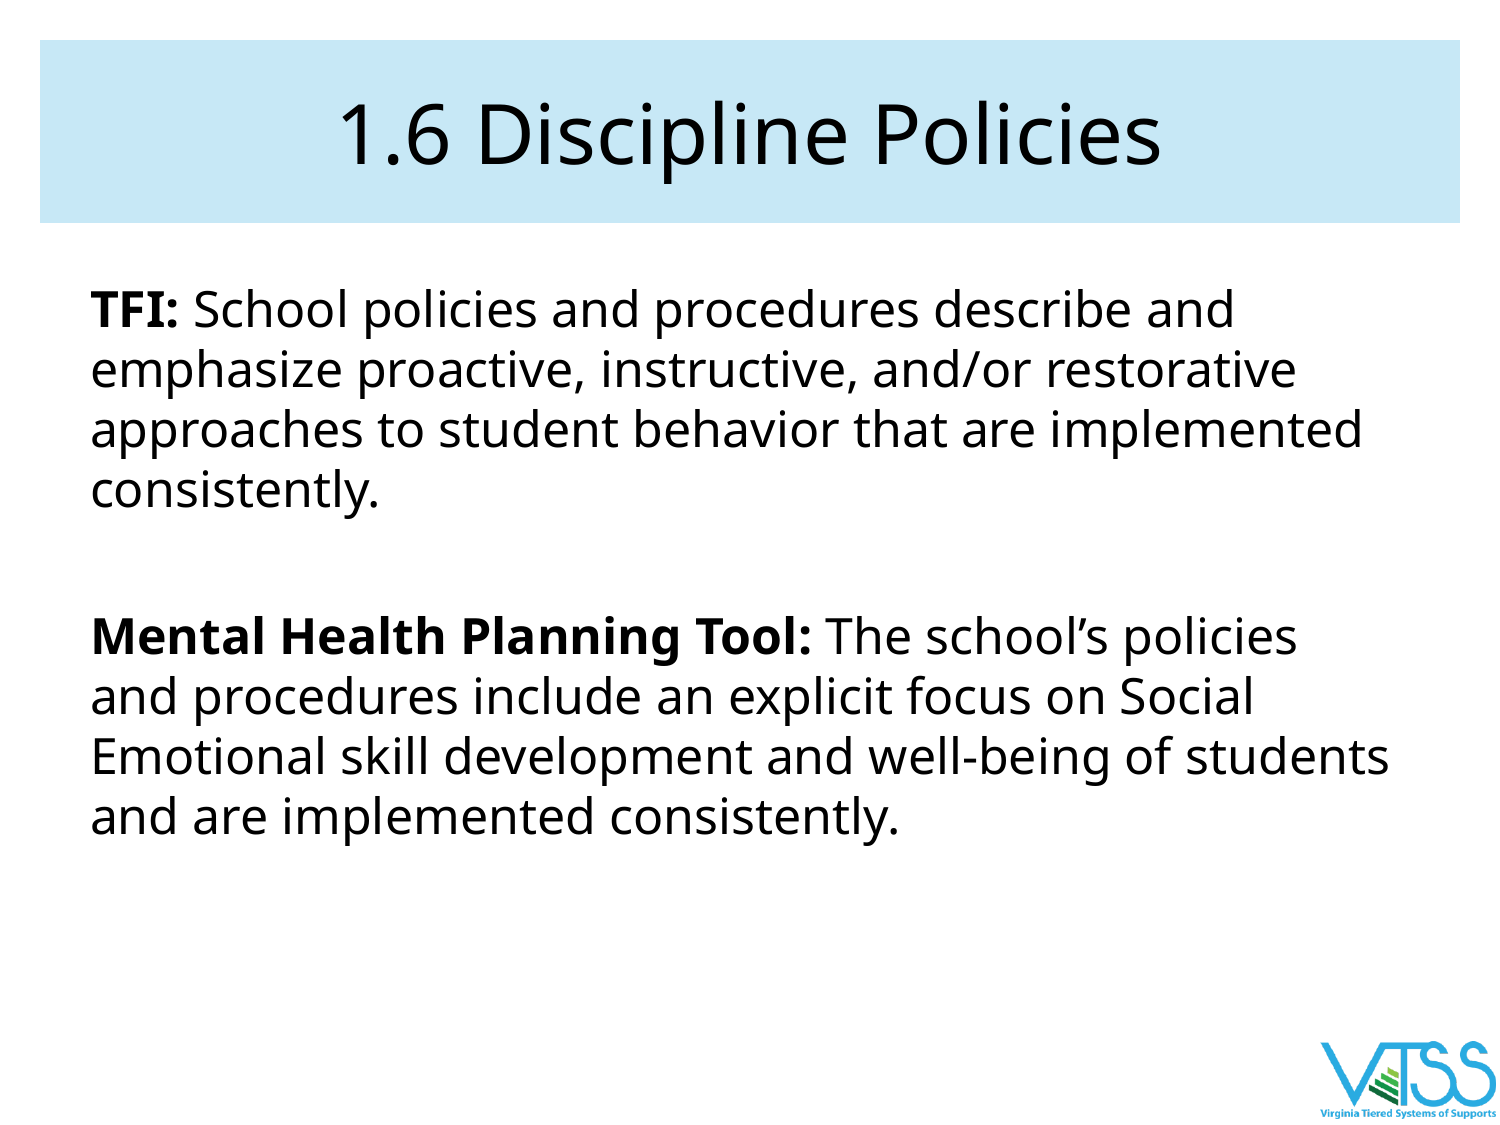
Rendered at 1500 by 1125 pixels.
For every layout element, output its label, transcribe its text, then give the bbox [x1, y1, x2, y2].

list TFI: School policies and procedures describe and emphasize proactive, instructive, and/or restorative approaches to student behavior that are implemented consistently. Mental Health Planning Tool: The school’s policies and procedures include an explicit focus on Social Emotional skill development and well-being of students and are implemented consistently. [75, 262, 1425, 1013]
title 1.6 Discipline Policies [37, 37, 1463, 225]
picture [1320, 1041, 1496, 1119]
